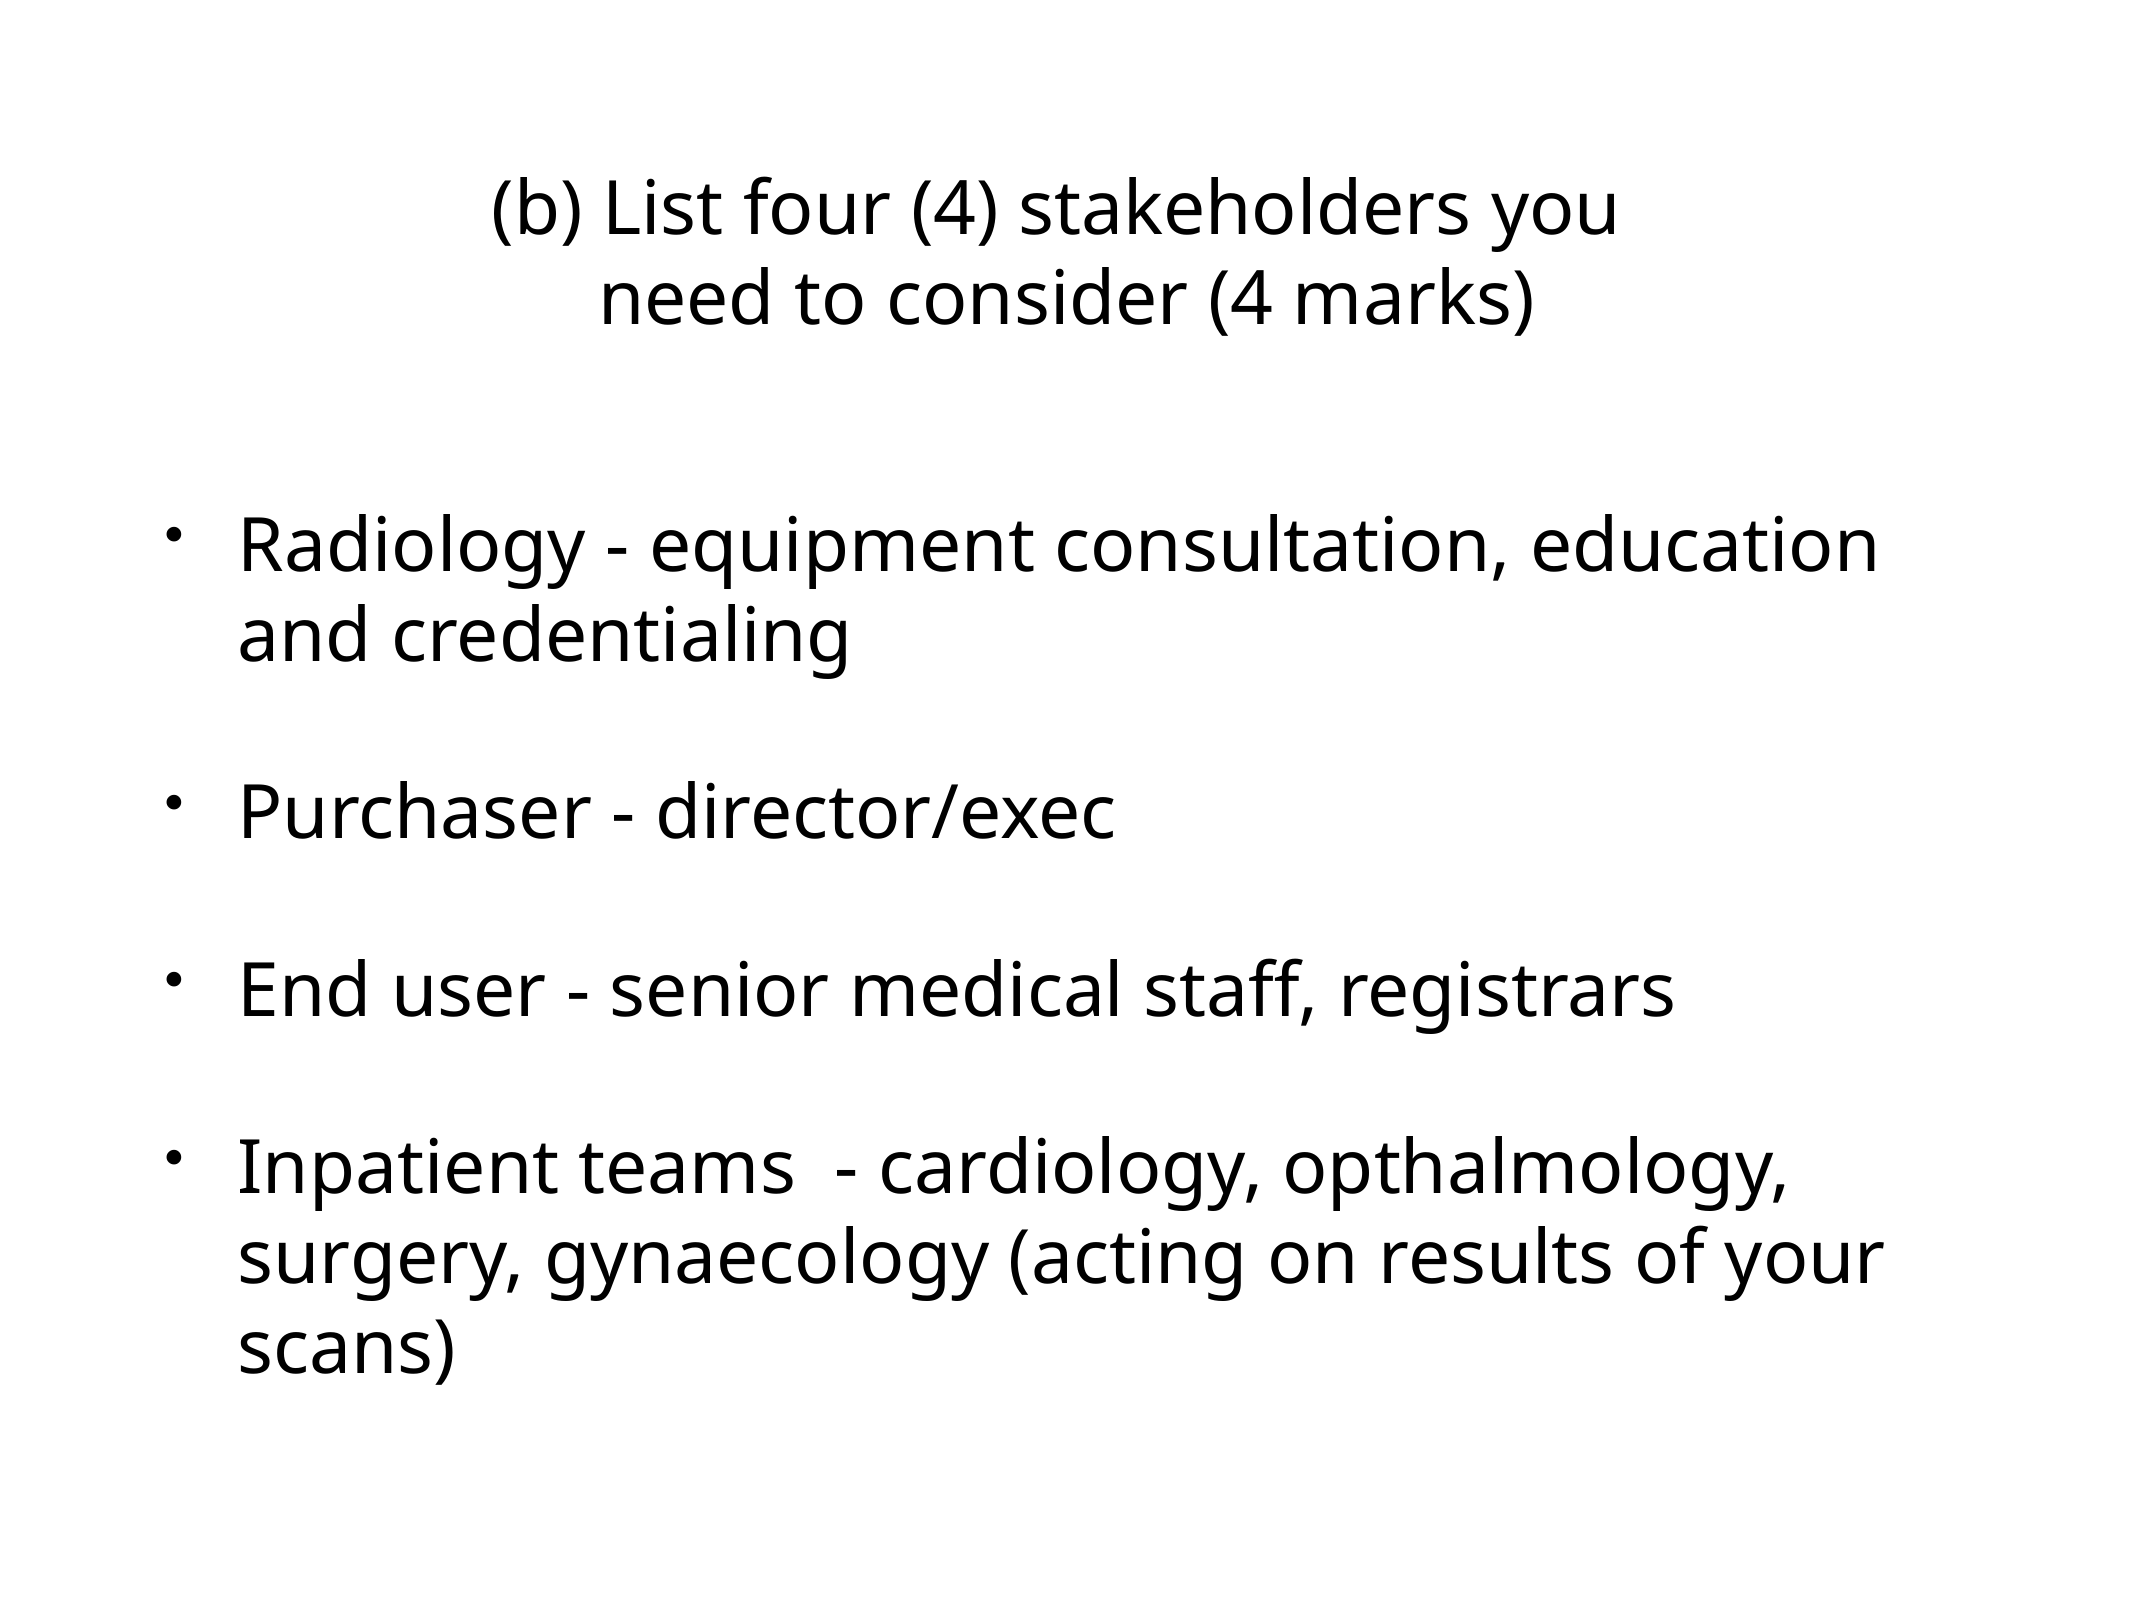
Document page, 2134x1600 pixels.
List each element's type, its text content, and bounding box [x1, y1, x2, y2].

title (b) List four (4) stakeholders you need to consider (4 marks) [155, 72, 1978, 426]
list Radiology - equipment consultation, education and credentialing Purchaser - director/exec End user - senior medical staff, registrars Inpatient teams - cardiology, opthalmology, surgery, gynaecology (acting on results of your scans) [155, 426, 1978, 1459]
